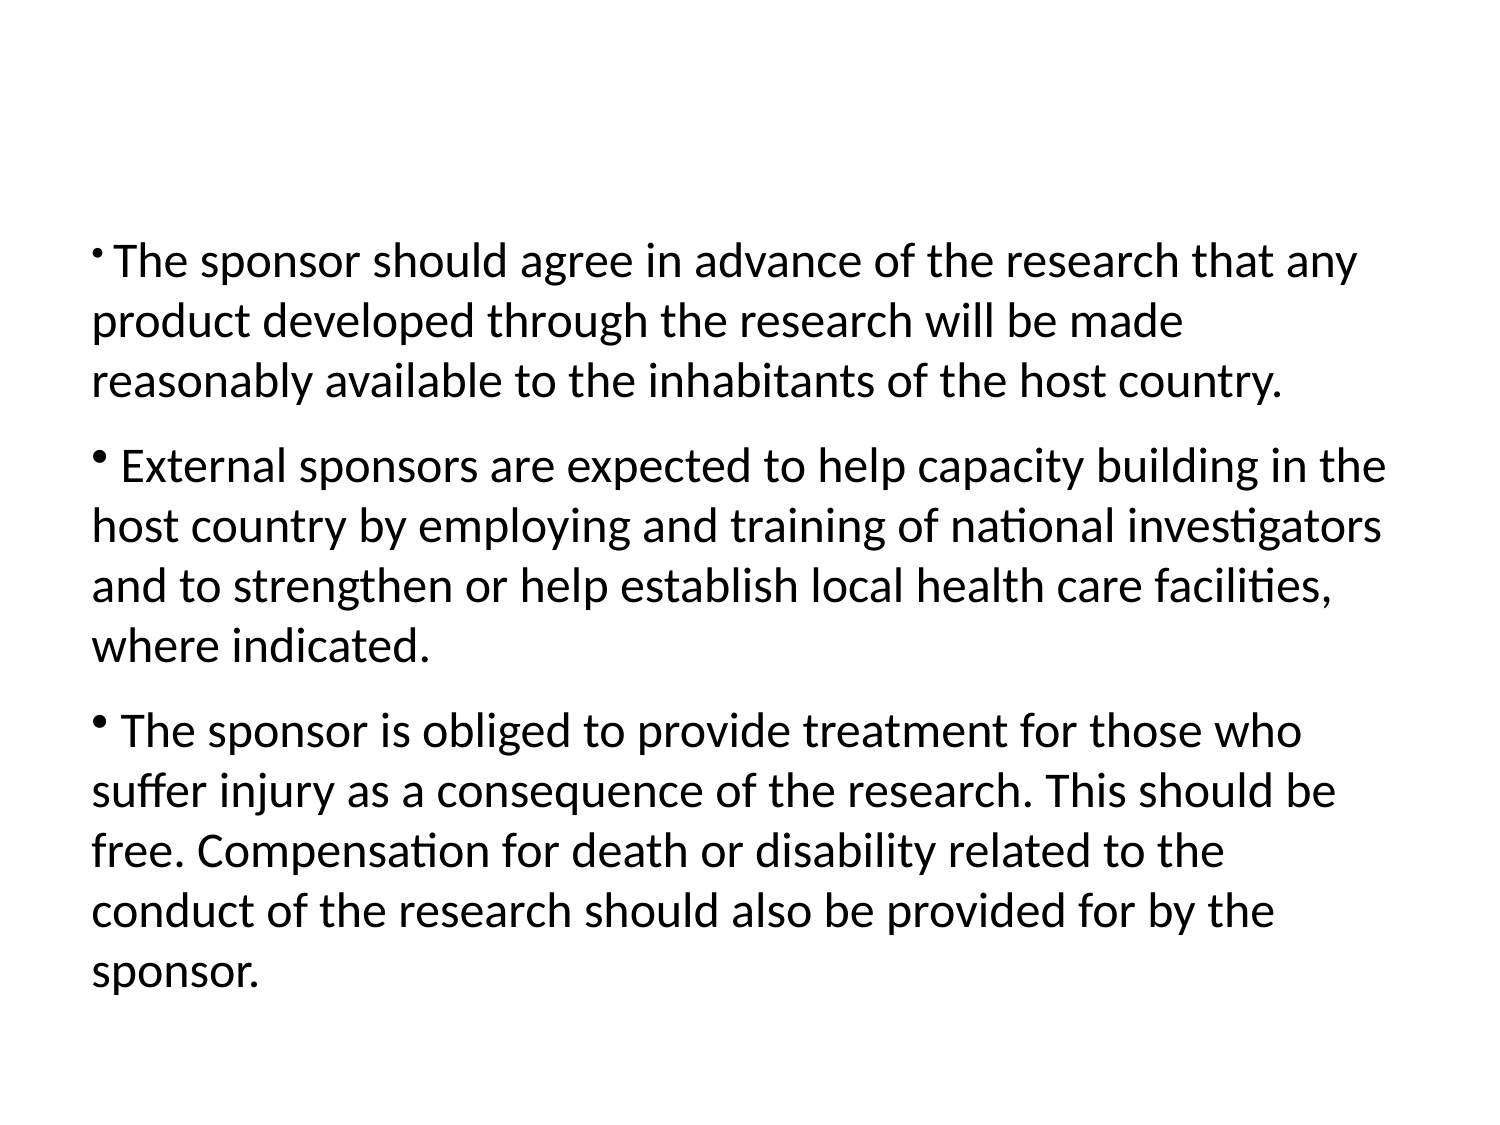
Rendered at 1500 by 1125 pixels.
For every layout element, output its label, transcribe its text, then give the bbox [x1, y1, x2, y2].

text_box The sponsor should agree in advance of the research that any product developed through the research will be made reasonably available to the inhabitants of the host country. External sponsors are expected to help capacity building in the host country by employing and training of national investigators and to strengthen or help establish local health care facilities, where indicated. The sponsor is obliged to provide treatment for those who suffer injury as a consequence of the research. This should be free. Compensation for death or disability related to the conduct of the research should also be provided for by the sponsor. [76, 219, 1415, 1005]
